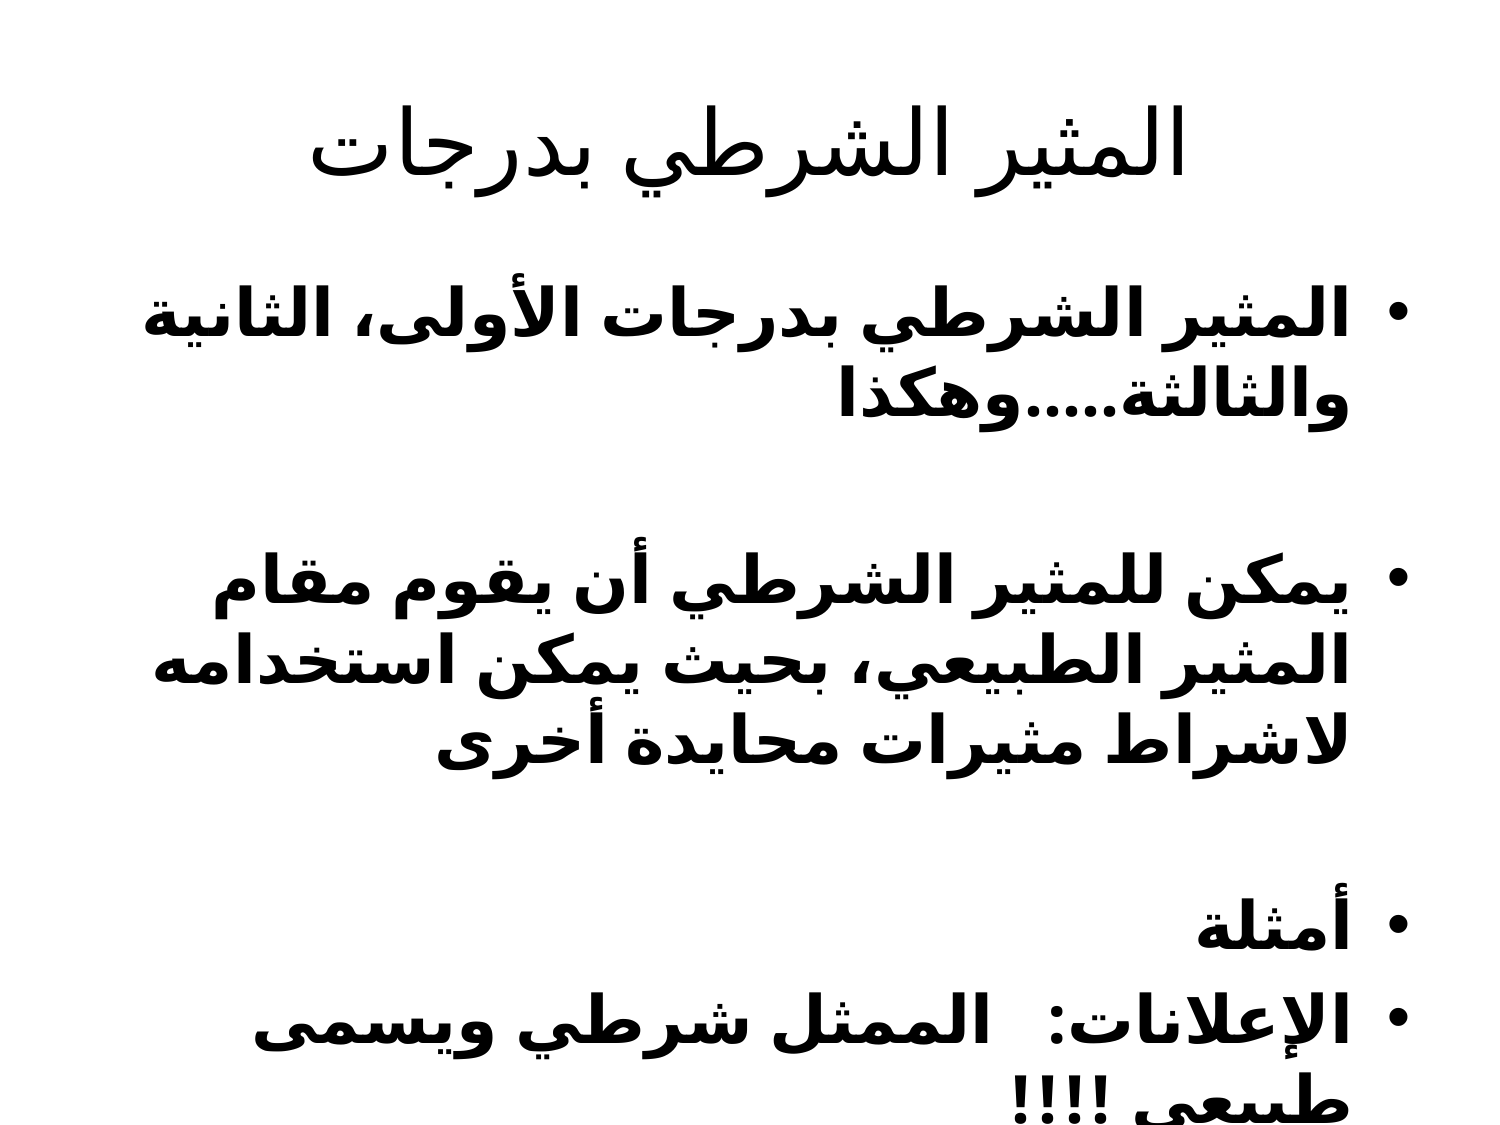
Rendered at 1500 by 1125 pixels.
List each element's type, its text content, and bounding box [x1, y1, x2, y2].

list المثير الشرطي بدرجات الأولى، الثانية والثالثة.....وهكذا يمكن للمثير الشرطي أن يقوم مقام المثير الطبيعي، بحيث يمكن استخدامه لاشراط مثيرات محايدة أخرى أمثلة الإعلانات: الممثل شرطي ويسمى طبيعي !!!! [75, 262, 1425, 1005]
title المثير الشرطي بدرجات [75, 45, 1425, 233]
